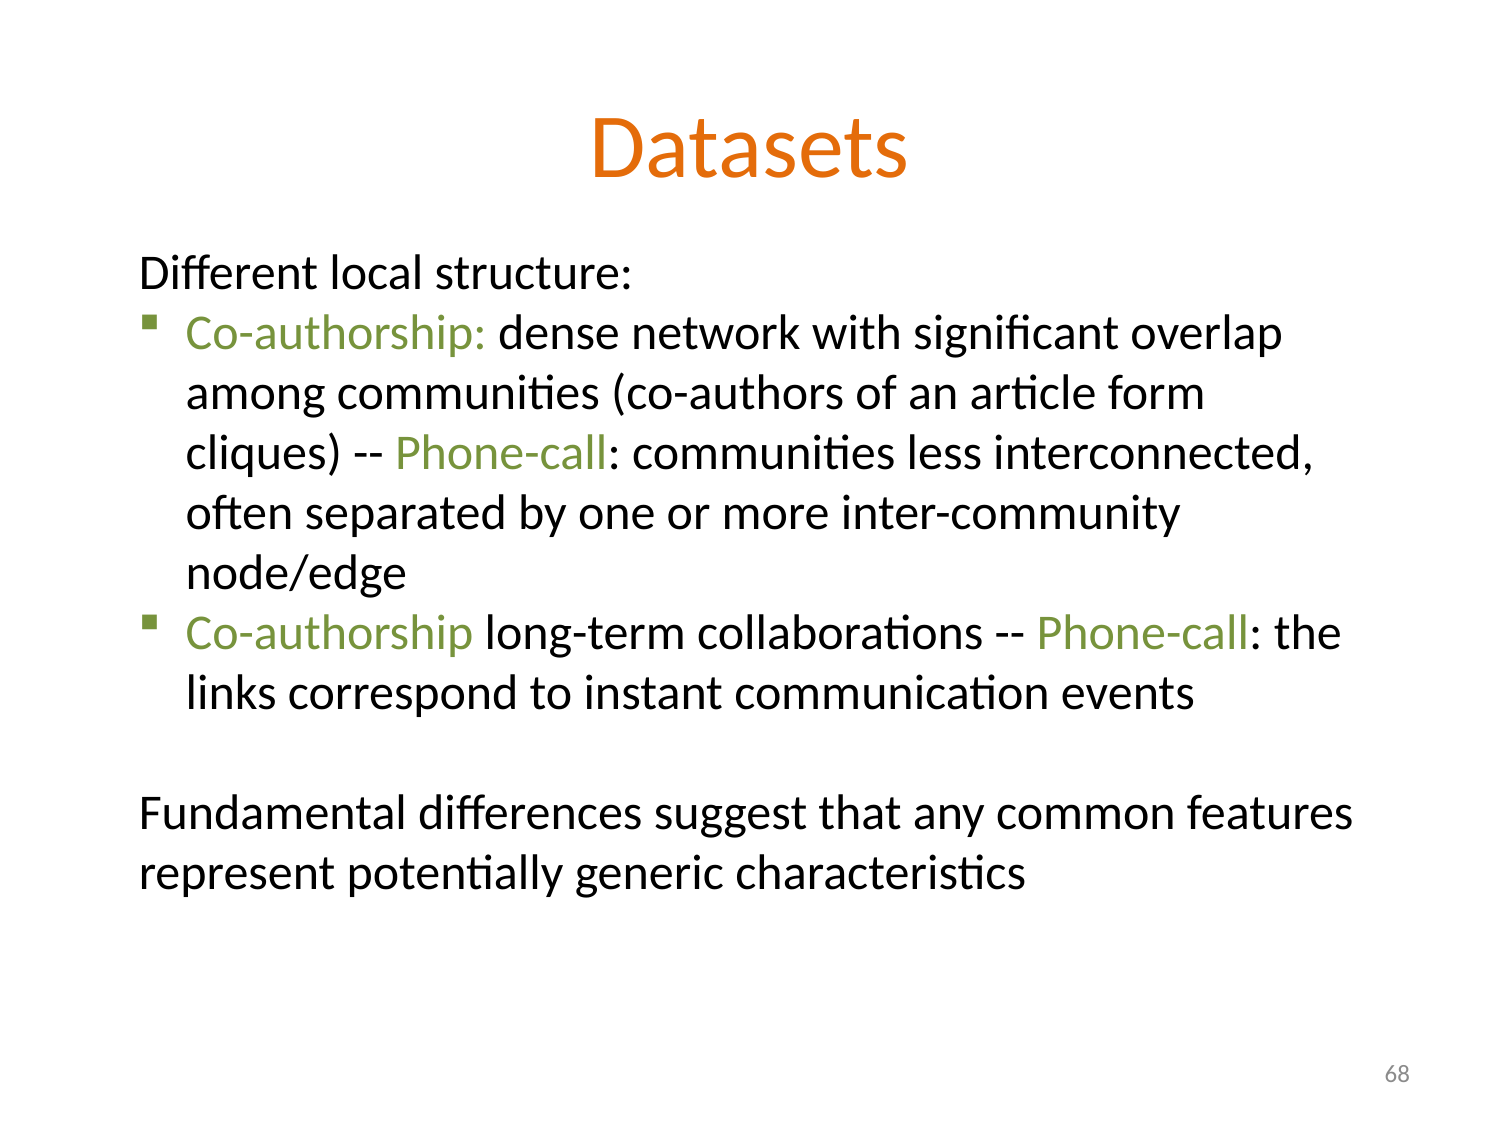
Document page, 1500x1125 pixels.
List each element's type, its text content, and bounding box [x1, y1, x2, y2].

text_box Different local structure: Co-authorship: dense network with significant overlap among communities (co-authors of an article form cliques) -- Phone-call: communities less interconnected, often separated by one or more inter-community node/edge Co-authorship long-term collaborations -- Phone-call: the links correspond to instant communication events Fundamental differences suggest that any common features represent potentially generic characteristics [123, 266, 1376, 907]
text_box Datasets [74, 78, 1425, 266]
slide_number 68 [1074, 1042, 1425, 1103]
